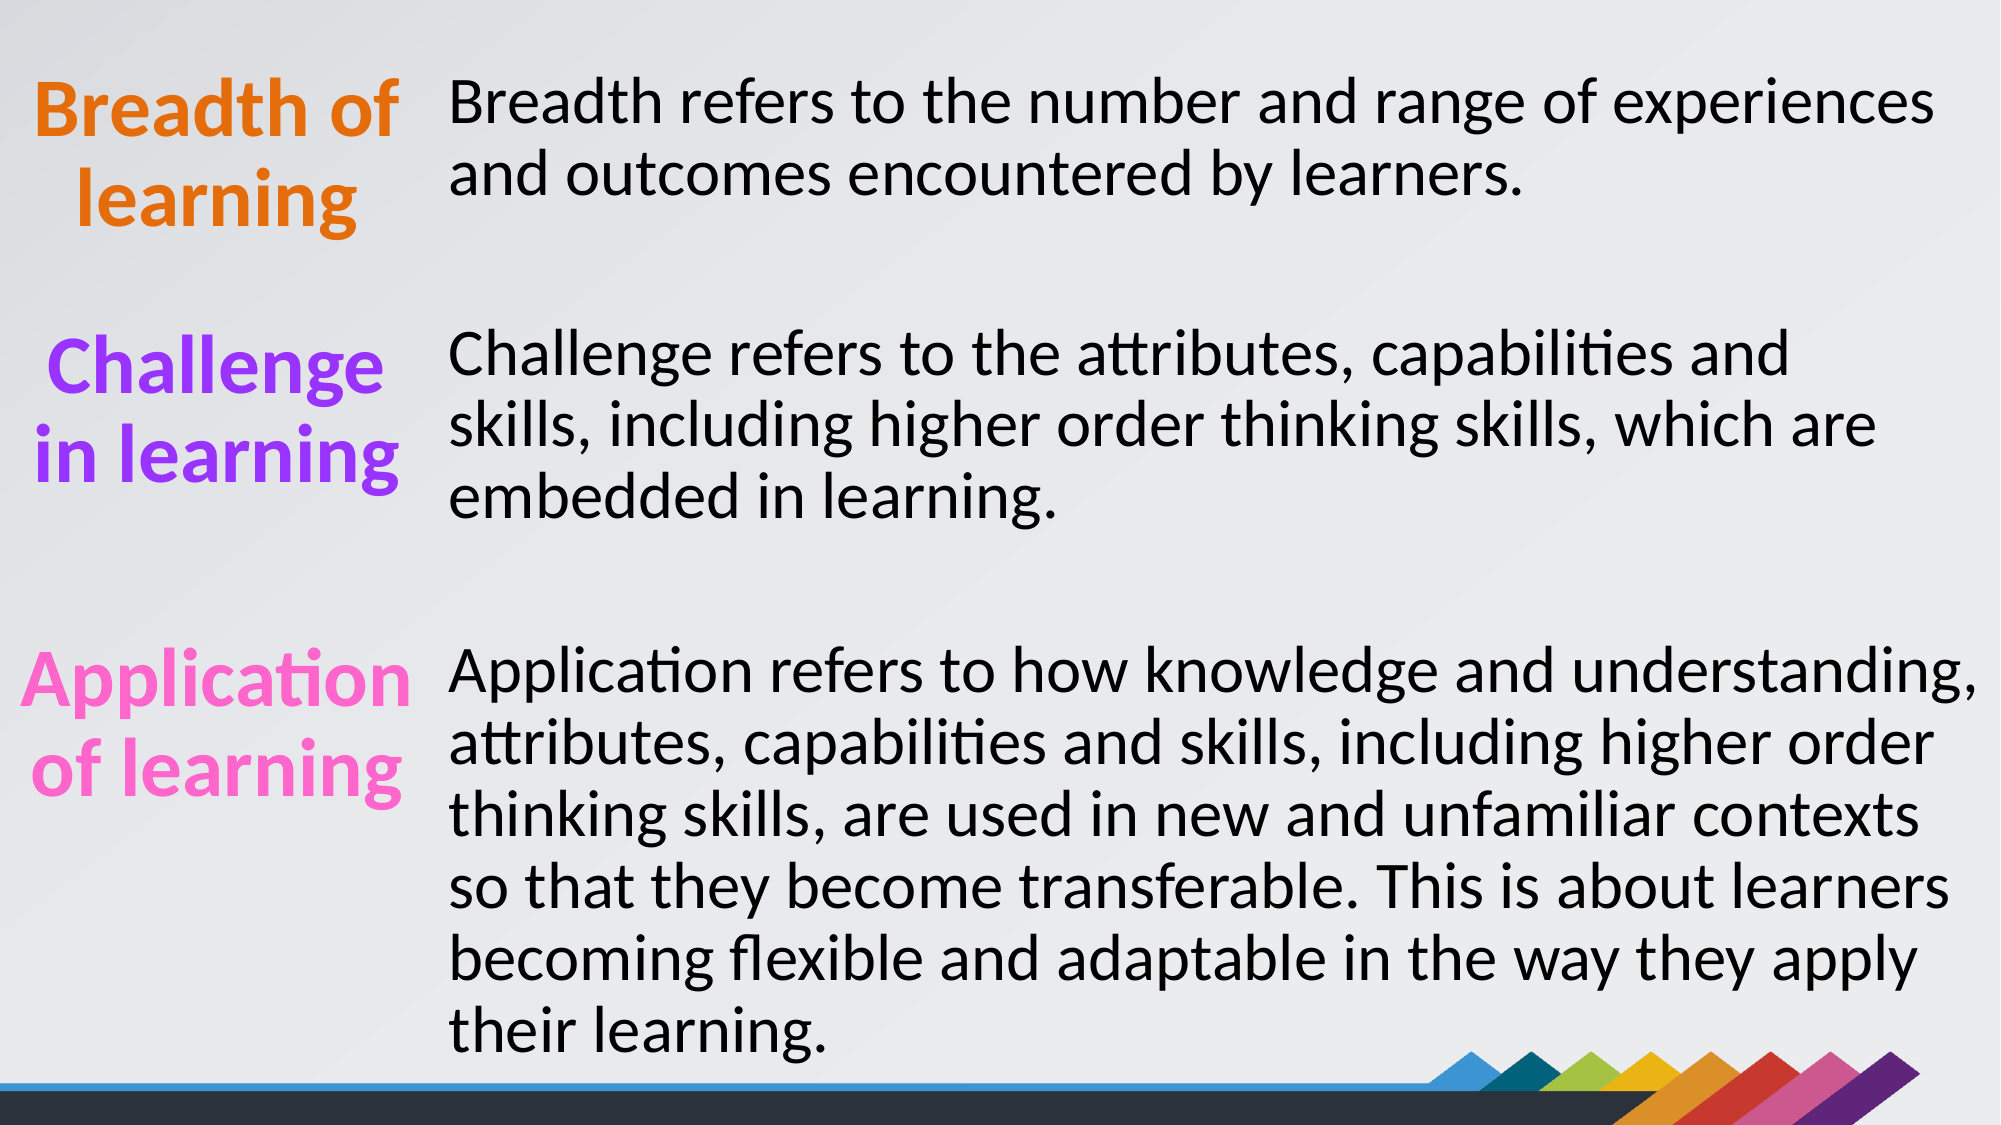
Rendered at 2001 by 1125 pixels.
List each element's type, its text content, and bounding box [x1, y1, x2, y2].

text_box Application of learning [0, 627, 433, 820]
text_box Breadth of learning [0, 57, 434, 274]
text_box Breadth refers to the number and range of experiences and outcomes encountered by learners. [434, 58, 2000, 218]
picture [0, 0, 2001, 1125]
text_box Application refers to how knowledge and understanding, attributes, capabilities and skills, including higher order thinking skills, are used in new and unfamiliar contexts so that they become transferable. This is about learners becoming flexible and adaptable in the way they apply their learning. [433, 627, 2000, 1074]
text_box Challenge in learning [0, 313, 434, 531]
text_box Challenge refers to the attributes, capabilities and skills, including higher order thinking skills, which are embedded in learning. [434, 310, 1939, 556]
